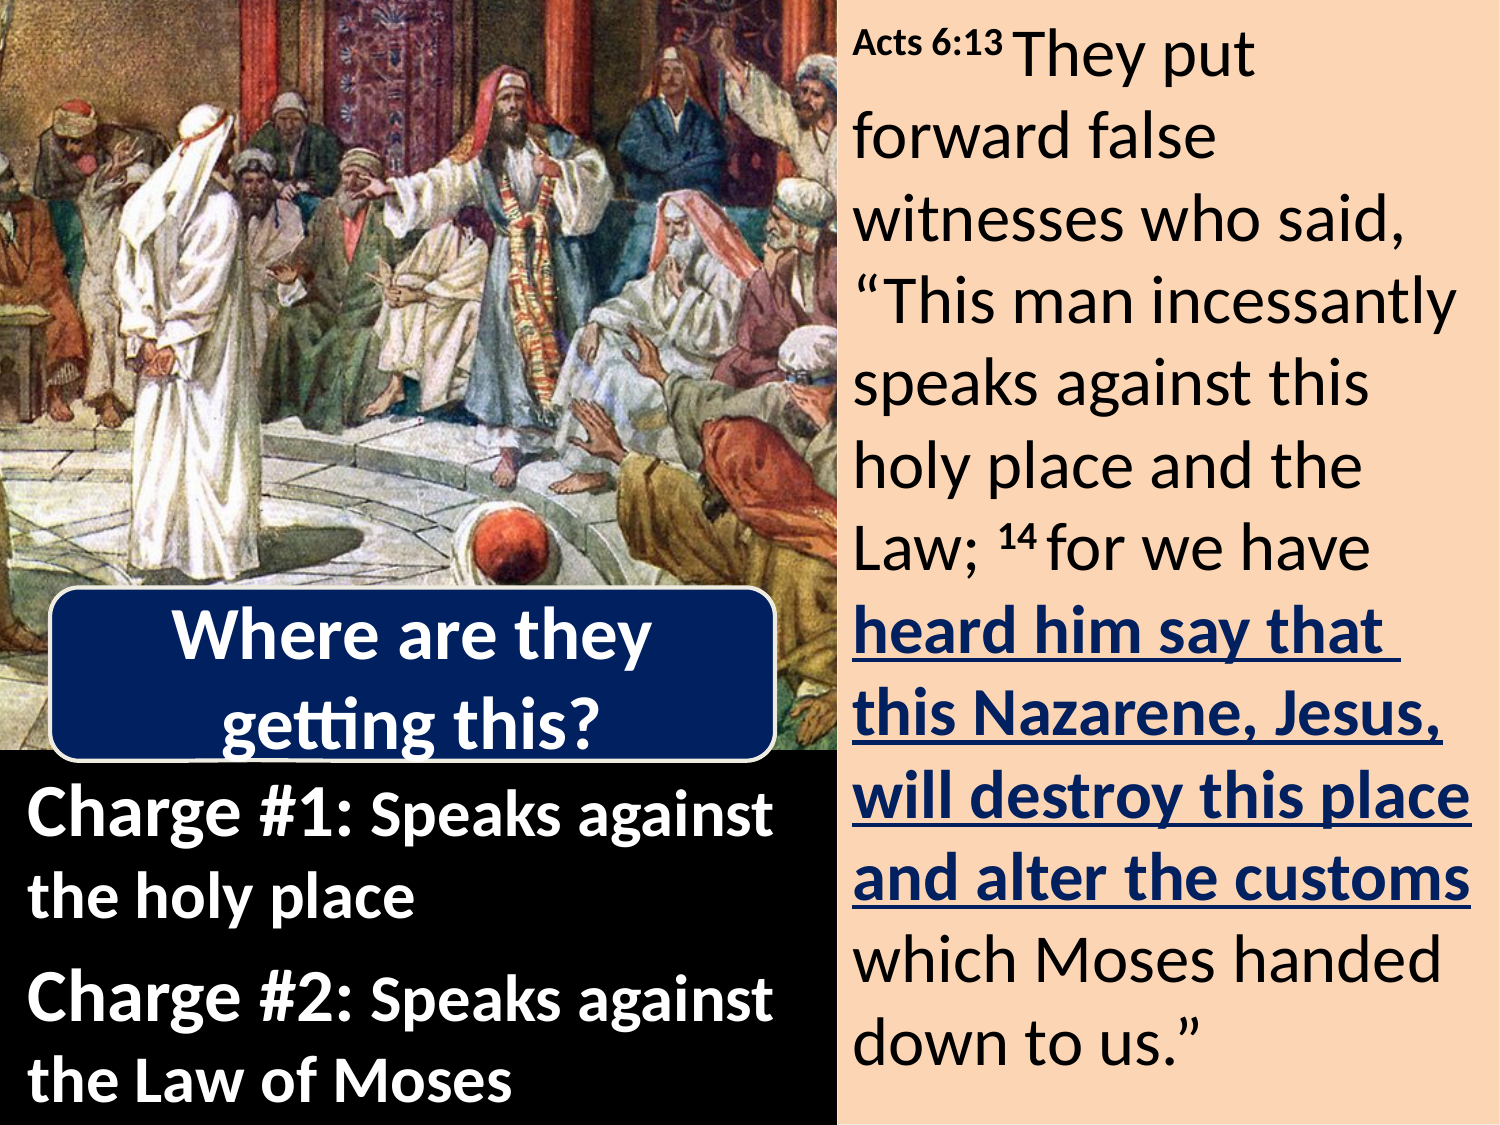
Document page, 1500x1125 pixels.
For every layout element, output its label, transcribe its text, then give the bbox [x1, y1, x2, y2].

text_box Acts 6:13 They put forward false witnesses who said, “This man incessantly speaks against this holy place and the Law; 14 for we have heard him say that this Nazarene, Jesus, will destroy this place and alter the customs which Moses handed down to us.” [837, 0, 1500, 1125]
picture [0, 0, 903, 751]
text_box Charge #1: Speaks against the holy place [10, 788, 837, 905]
text_box Charge #2: Speaks against the Law of Moses [10, 973, 837, 1090]
